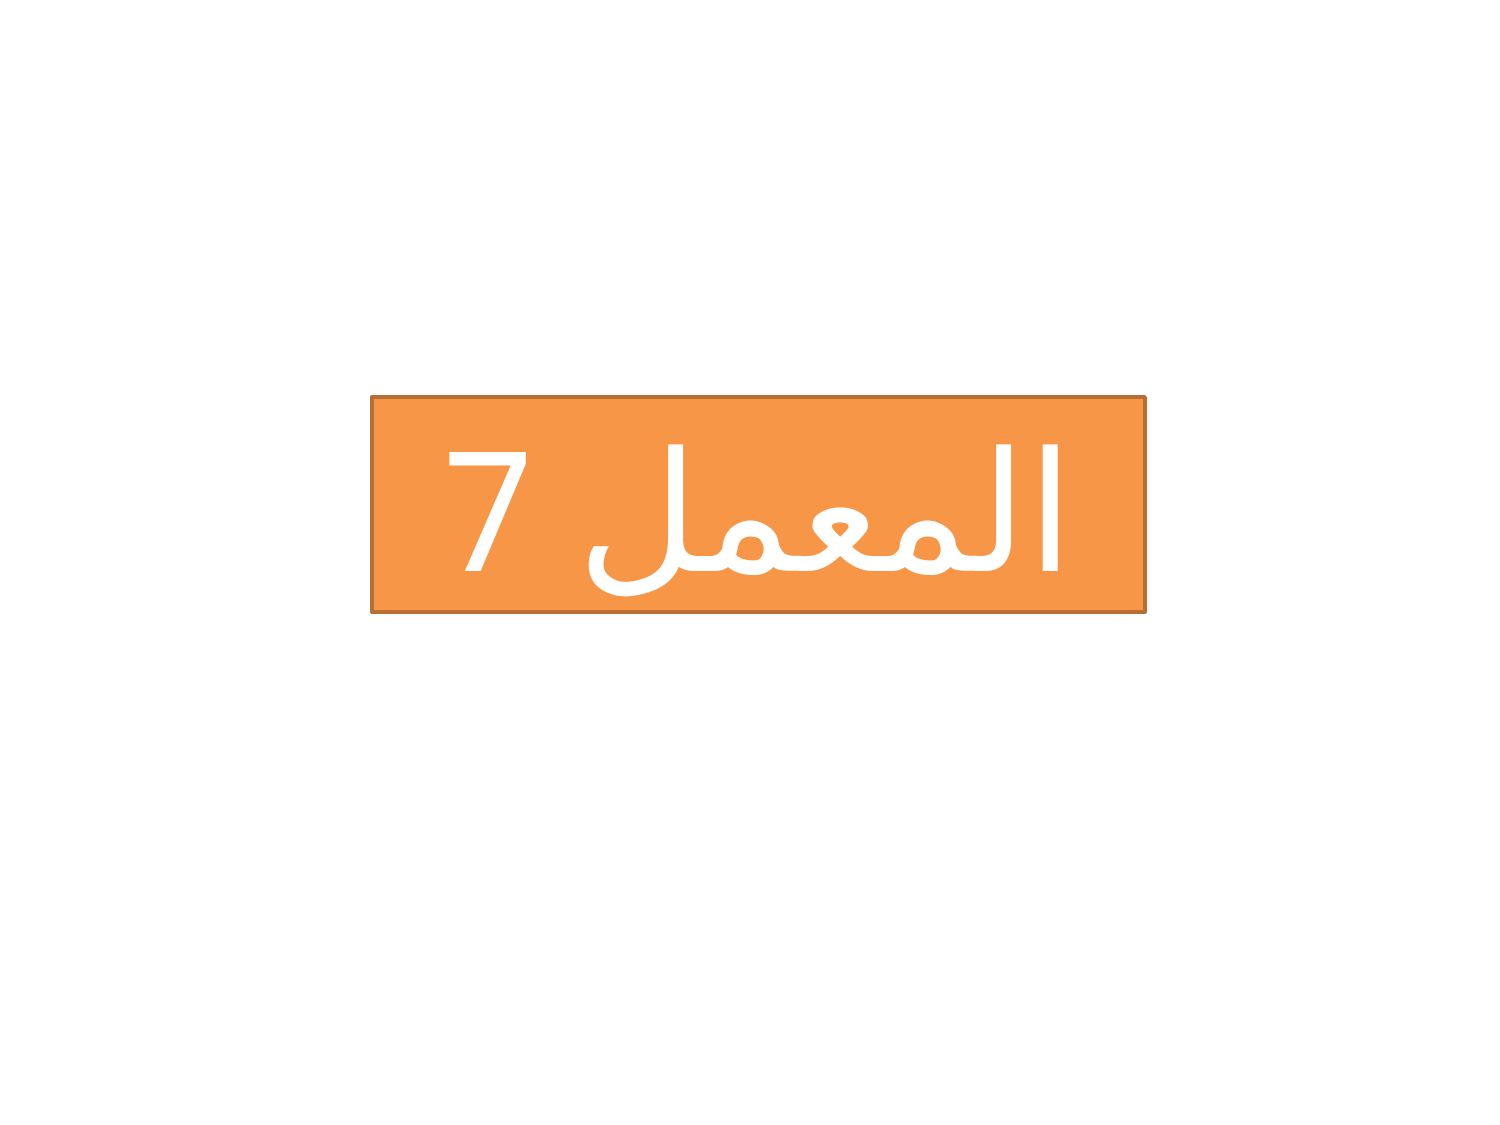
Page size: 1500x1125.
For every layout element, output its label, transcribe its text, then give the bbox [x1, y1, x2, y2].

text_box المعمل 7 [370, 395, 1147, 614]
